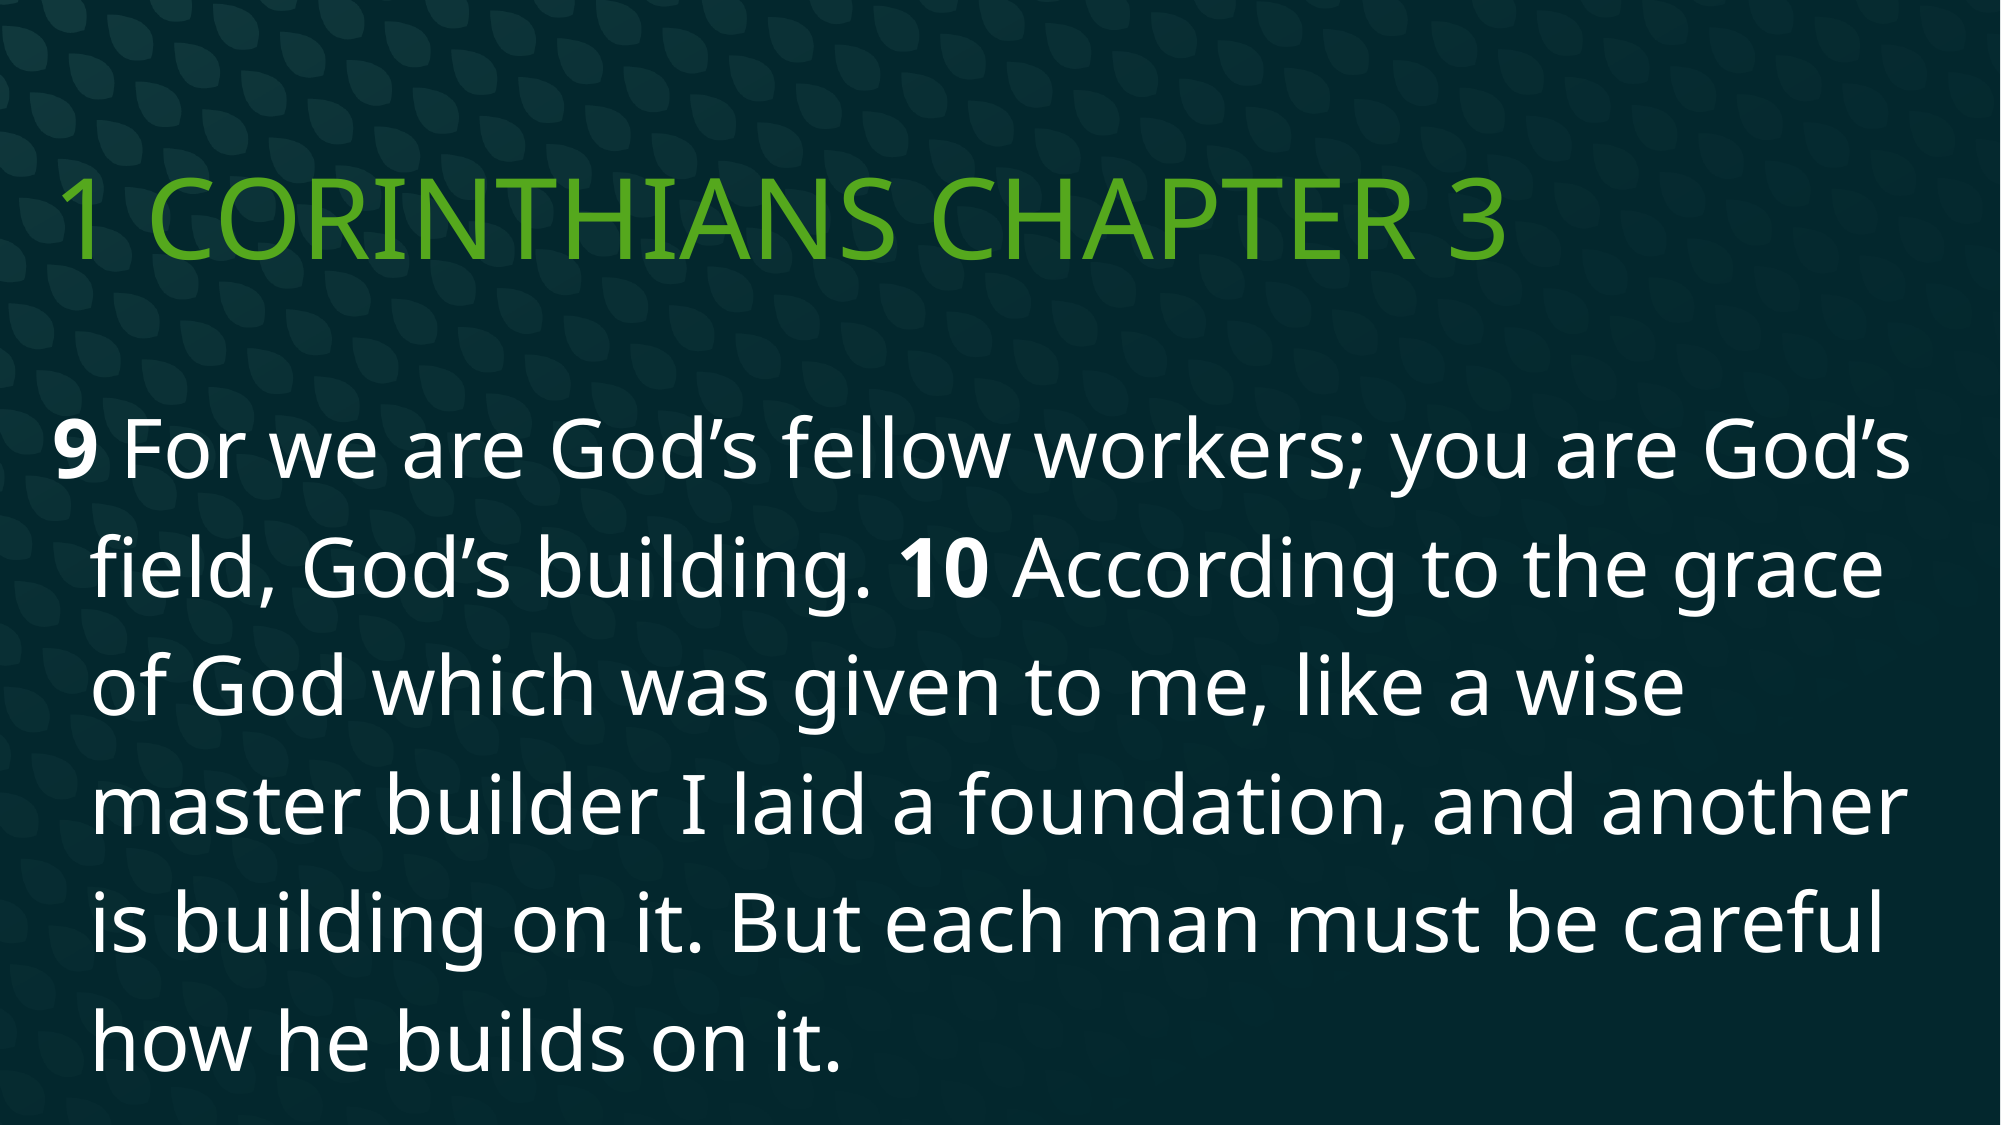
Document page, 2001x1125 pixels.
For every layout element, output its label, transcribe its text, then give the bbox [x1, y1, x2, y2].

picture [0, 0, 2001, 1125]
title 1 Corinthians Chapter 3 [37, 101, 1973, 344]
list 9 For we are God’s fellow workers; you are God’s field, God’s building. 10 According to the grace of God which was given to me, like a wise master builder I laid a foundation, and another is building on it. But each man must be careful how he builds on it. [37, 369, 1973, 1102]
